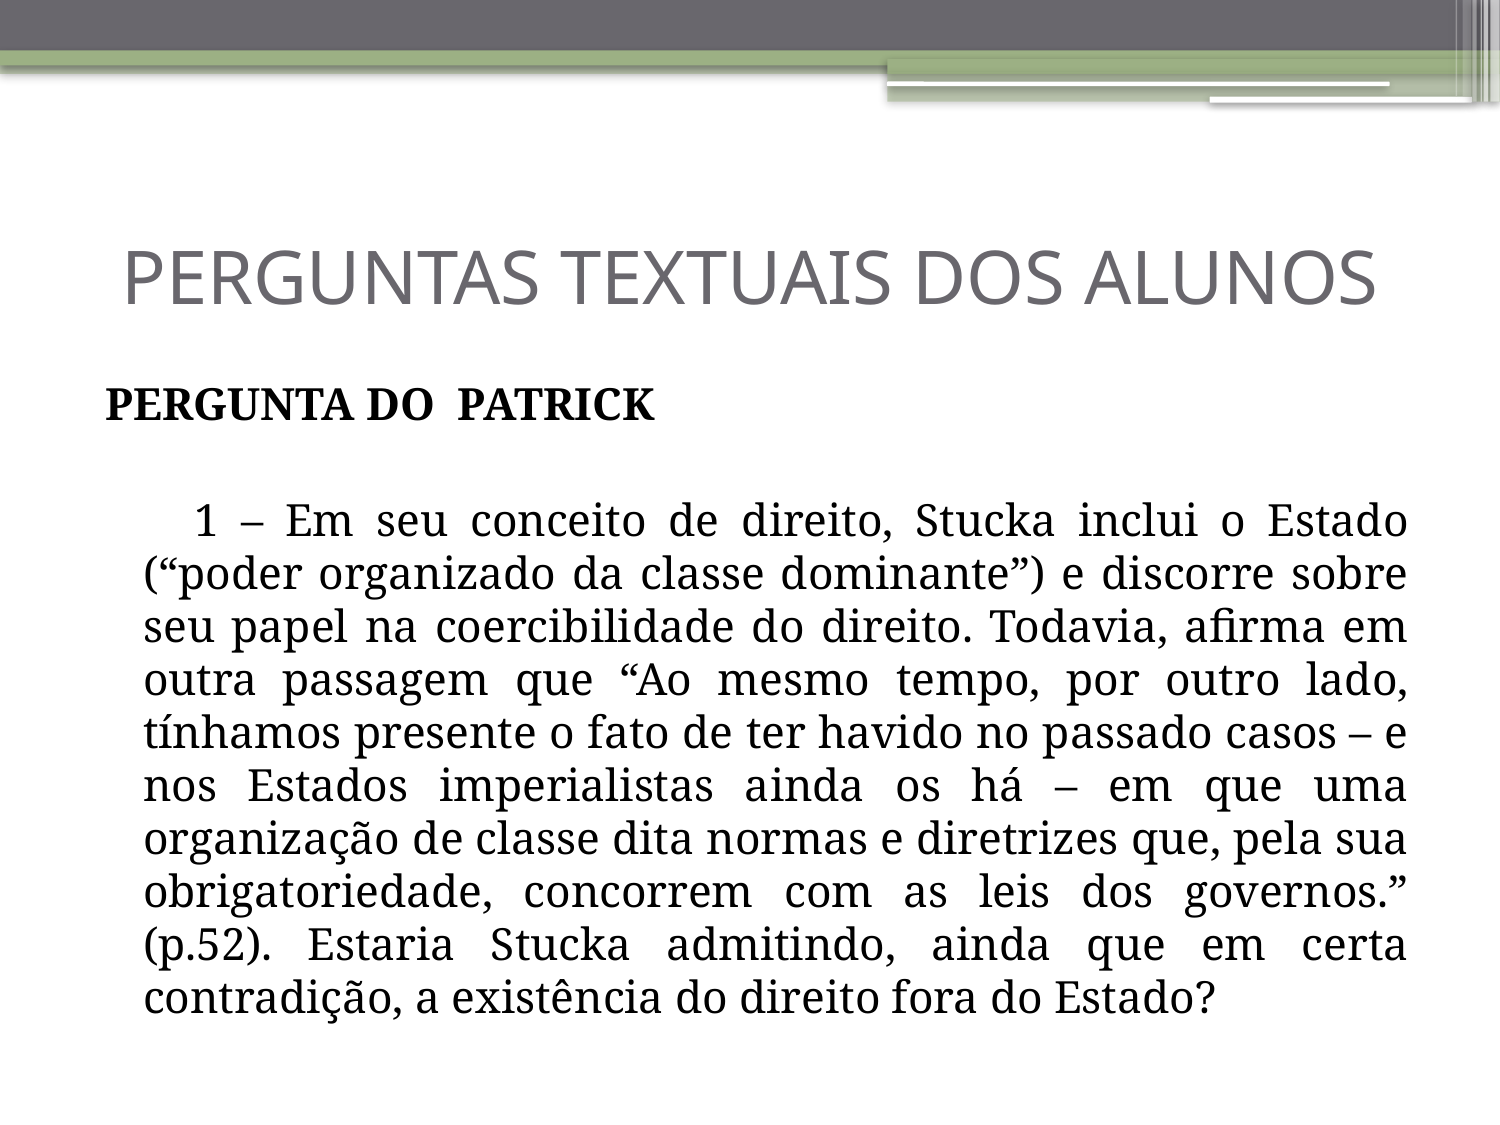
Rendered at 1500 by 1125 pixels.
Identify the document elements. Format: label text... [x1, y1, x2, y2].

list PERGUNTA DO PATRICK 1 – Em seu conceito de direito, Stucka inclui o Estado (“poder organizado da classe dominante”) e discorre sobre seu papel na coercibilidade do direito. Todavia, afirma em outra passagem que “Ao mesmo tempo, por outro lado, tínhamos presente o fato de ter havido no passado casos – e nos Estados imperialistas ainda os há – em que uma organização de classe dita normas e diretrizes que, pela sua obrigatoriedade, concorrem com as leis dos governos.” (p.52). Estaria Stucka admitindo, ainda que em certa contradição, a existência do direito fora do Estado? [75, 368, 1425, 1079]
title PERGUNTAS TEXTUAIS DOS ALUNOS [75, 187, 1425, 363]
